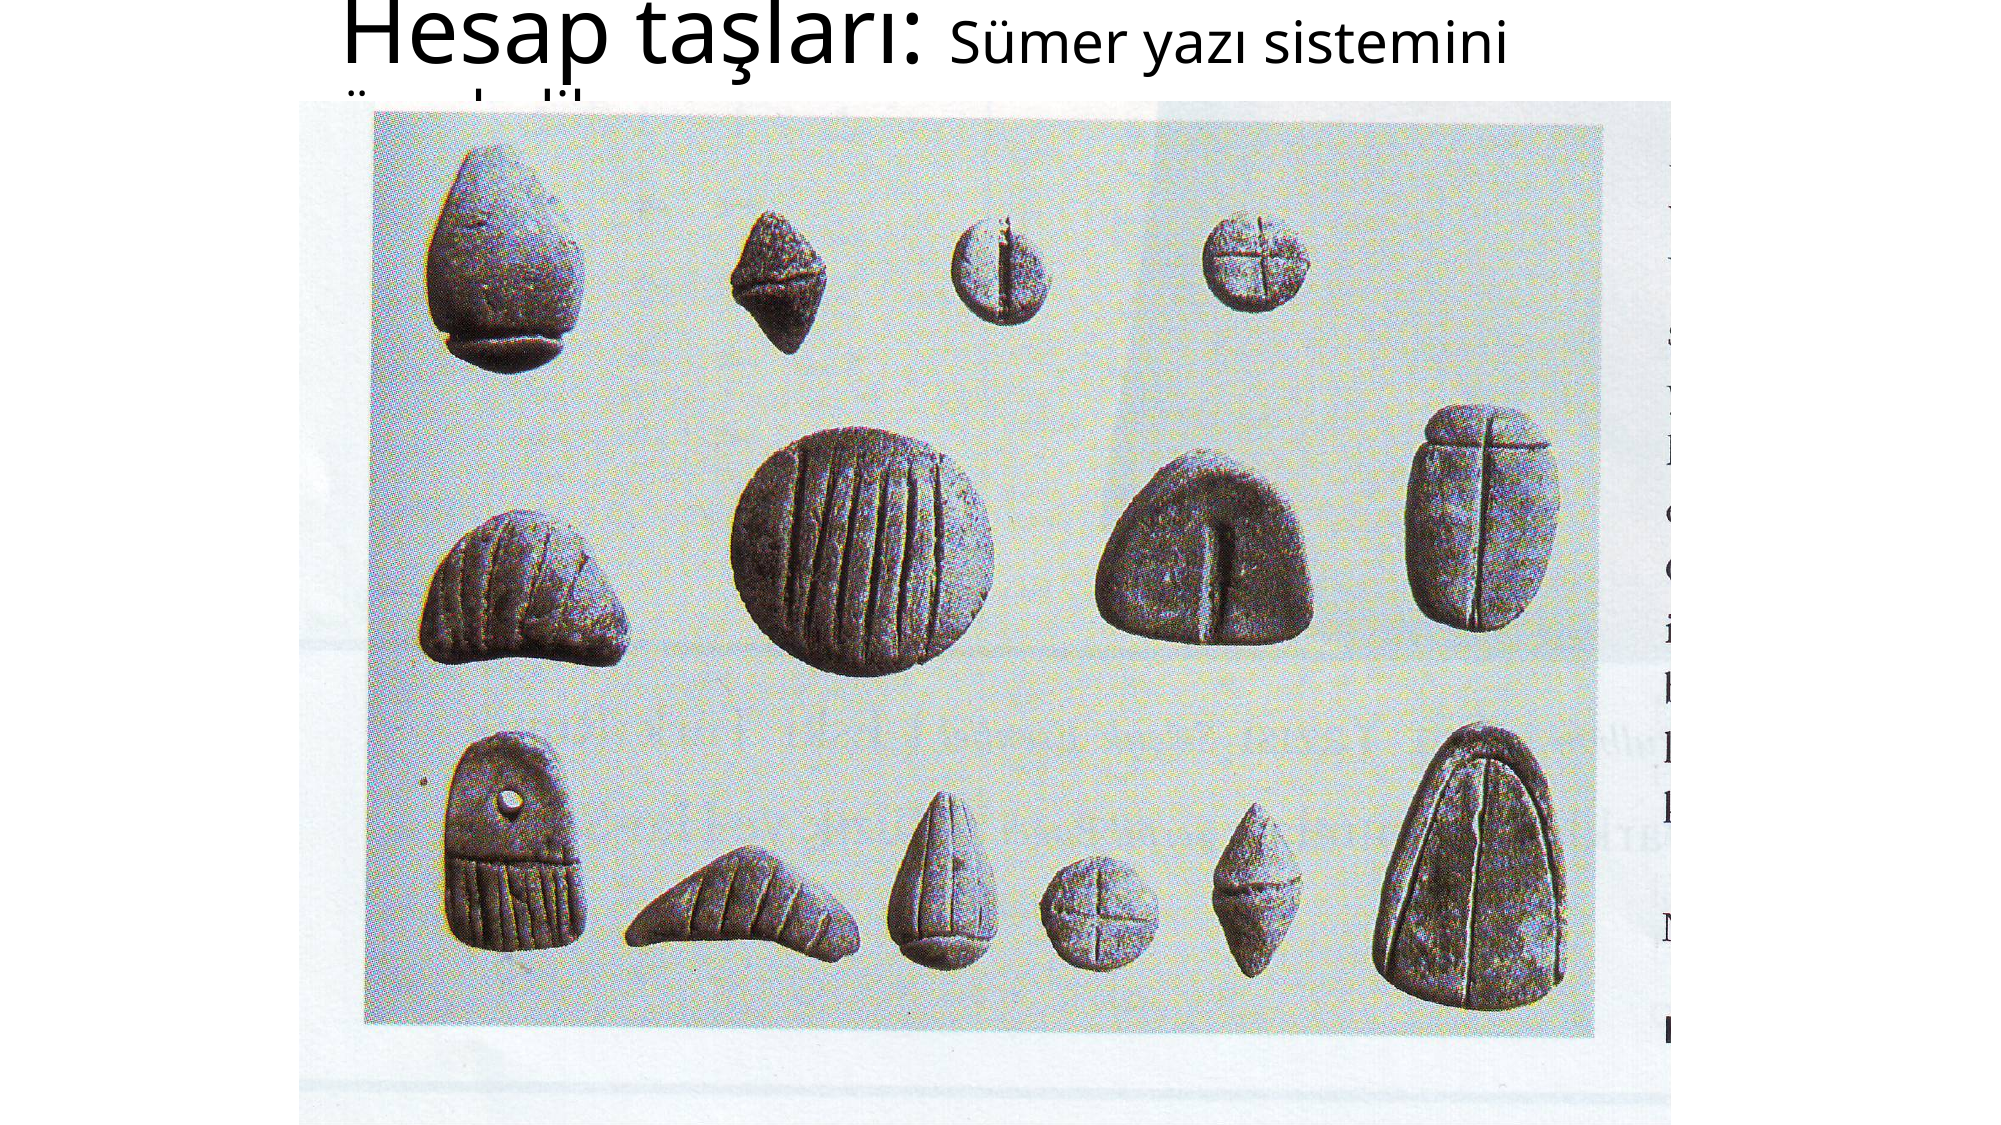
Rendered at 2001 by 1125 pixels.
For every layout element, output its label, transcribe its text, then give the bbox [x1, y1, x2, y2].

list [299, 101, 1671, 1125]
title Hesap taşları: Sümer yazı sistemini öncelediler. [324, 0, 1675, 160]
